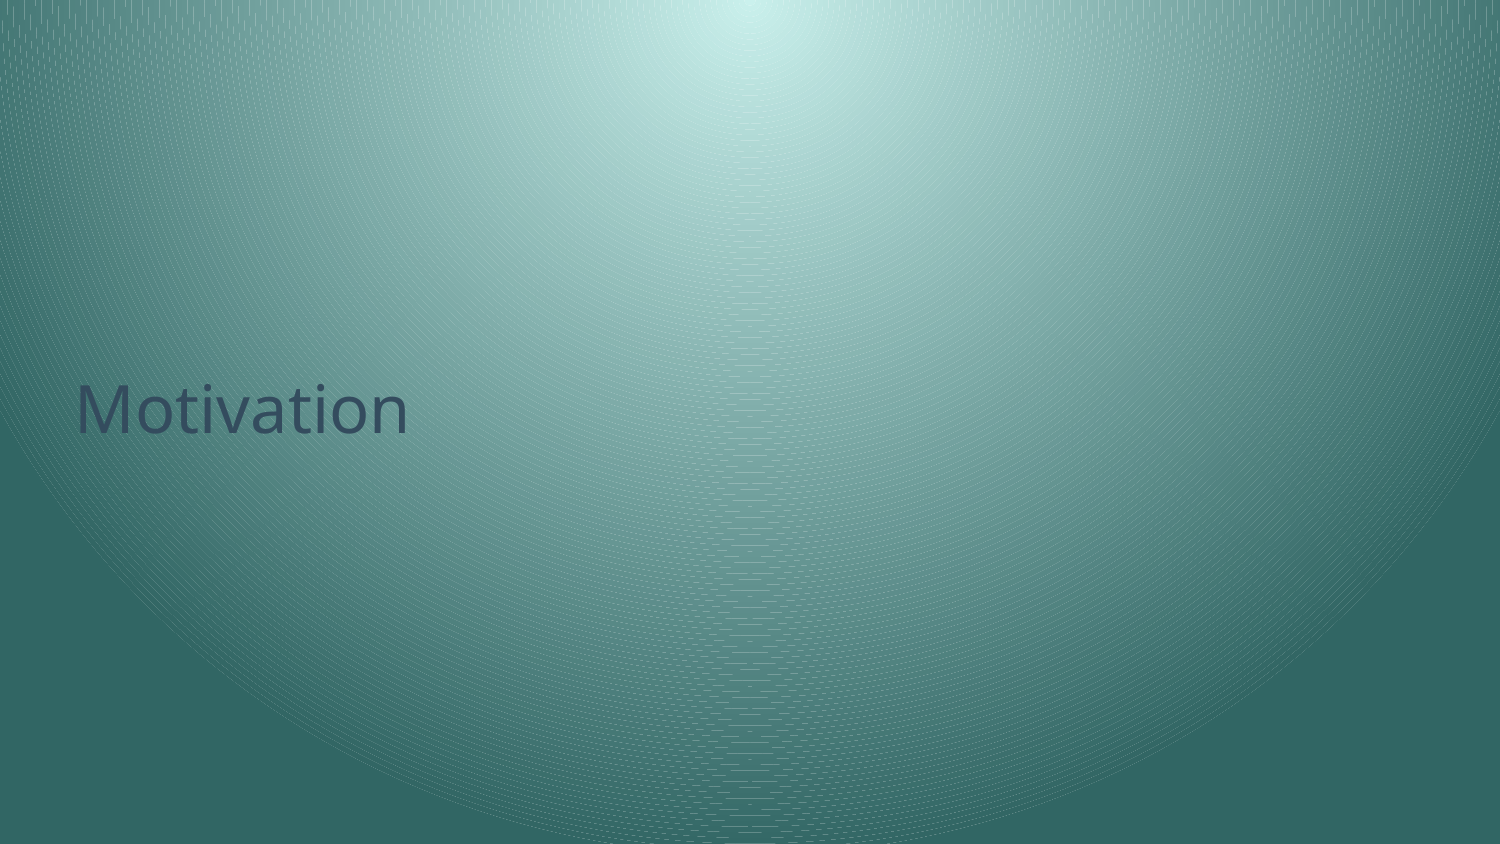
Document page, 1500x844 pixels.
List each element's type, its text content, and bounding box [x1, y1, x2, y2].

title Motivation [74, 367, 1422, 532]
